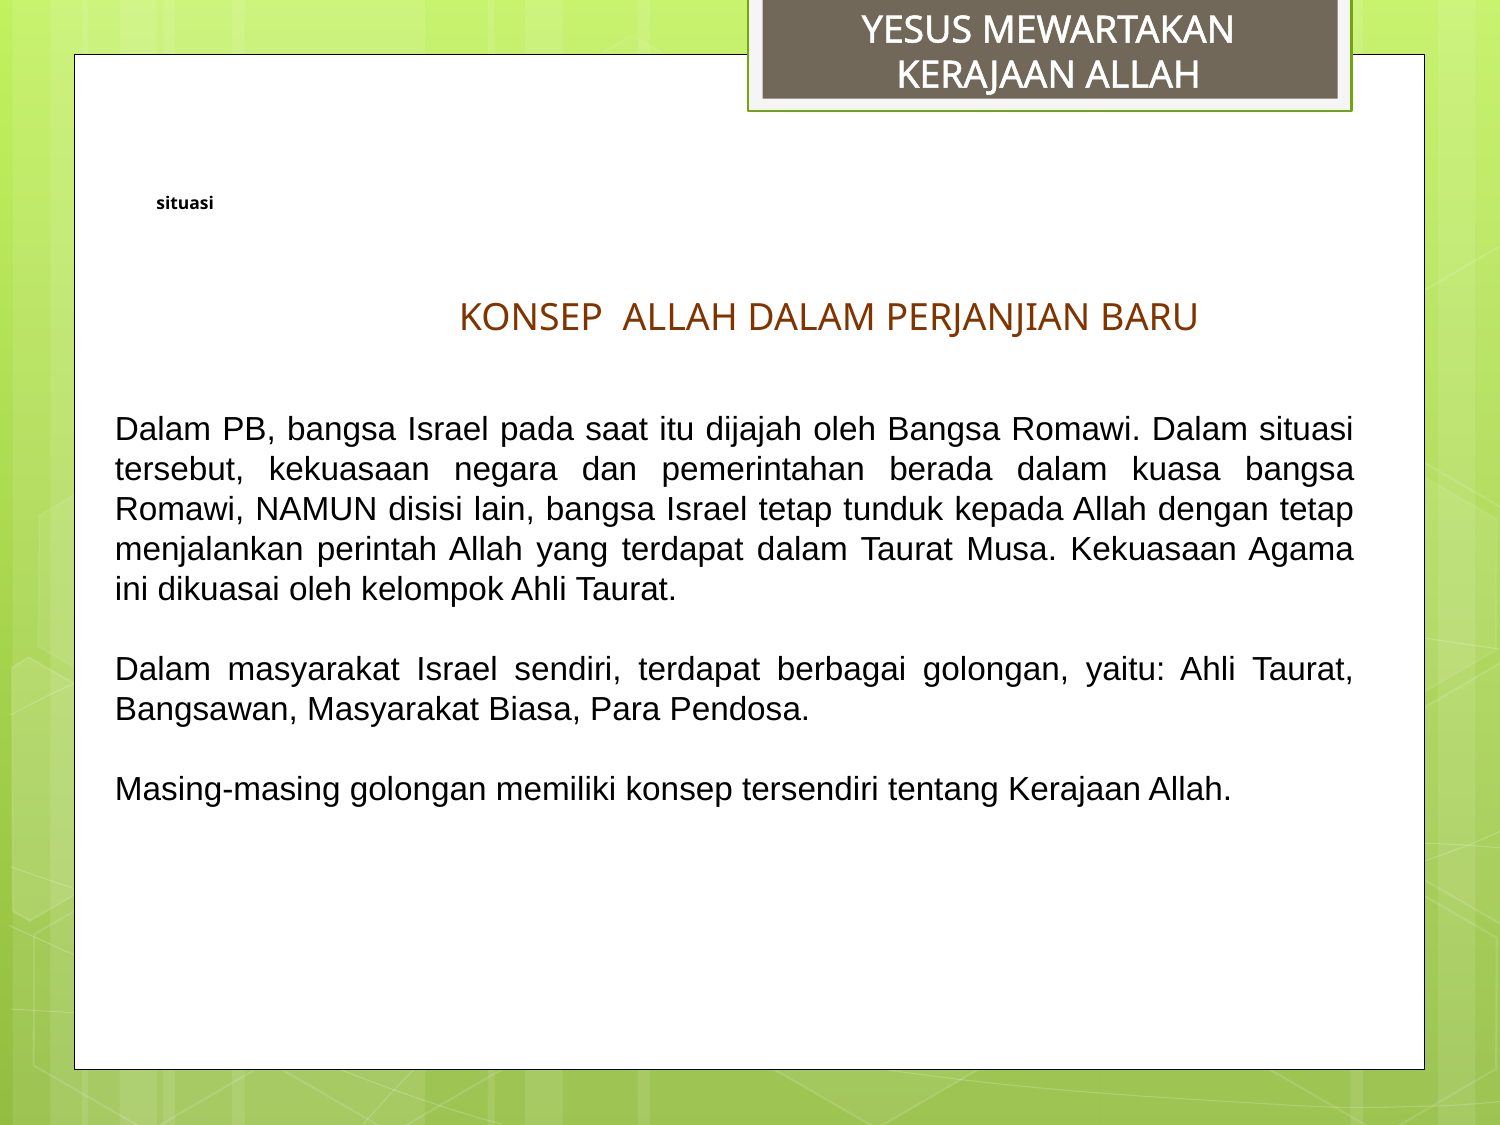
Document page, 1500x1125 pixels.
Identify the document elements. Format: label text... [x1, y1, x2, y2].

title YESUS MEWARTAKAN KERAJAAN ALLAH [773, 3, 1324, 103]
text_box KONSEP ALLAH DALAM PERJANJIAN BARU [330, 285, 1329, 346]
text_box Dalam PB, bangsa Israel pada saat itu dijajah oleh Bangsa Romawi. Dalam situasi tersebut, kekuasaan negara dan pemerintahan berada dalam kuasa bangsa Romawi, NAMUN disisi lain, bangsa Israel tetap tunduk kepada Allah dengan tetap menjalankan perintah Allah yang terdapat dalam Taurat Musa. Kekuasaan Agama ini dikuasai oleh kelompok Ahli Taurat. Dalam masyarakat Israel sendiri, terdapat berbagai golongan, yaitu: Ahli Taurat, Bangsawan, Masyarakat Biasa, Para Pendosa. Masing-masing golongan memiliki konsep tersendiri tentang Kerajaan Allah. [100, 400, 1371, 815]
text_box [100, 102, 373, 303]
